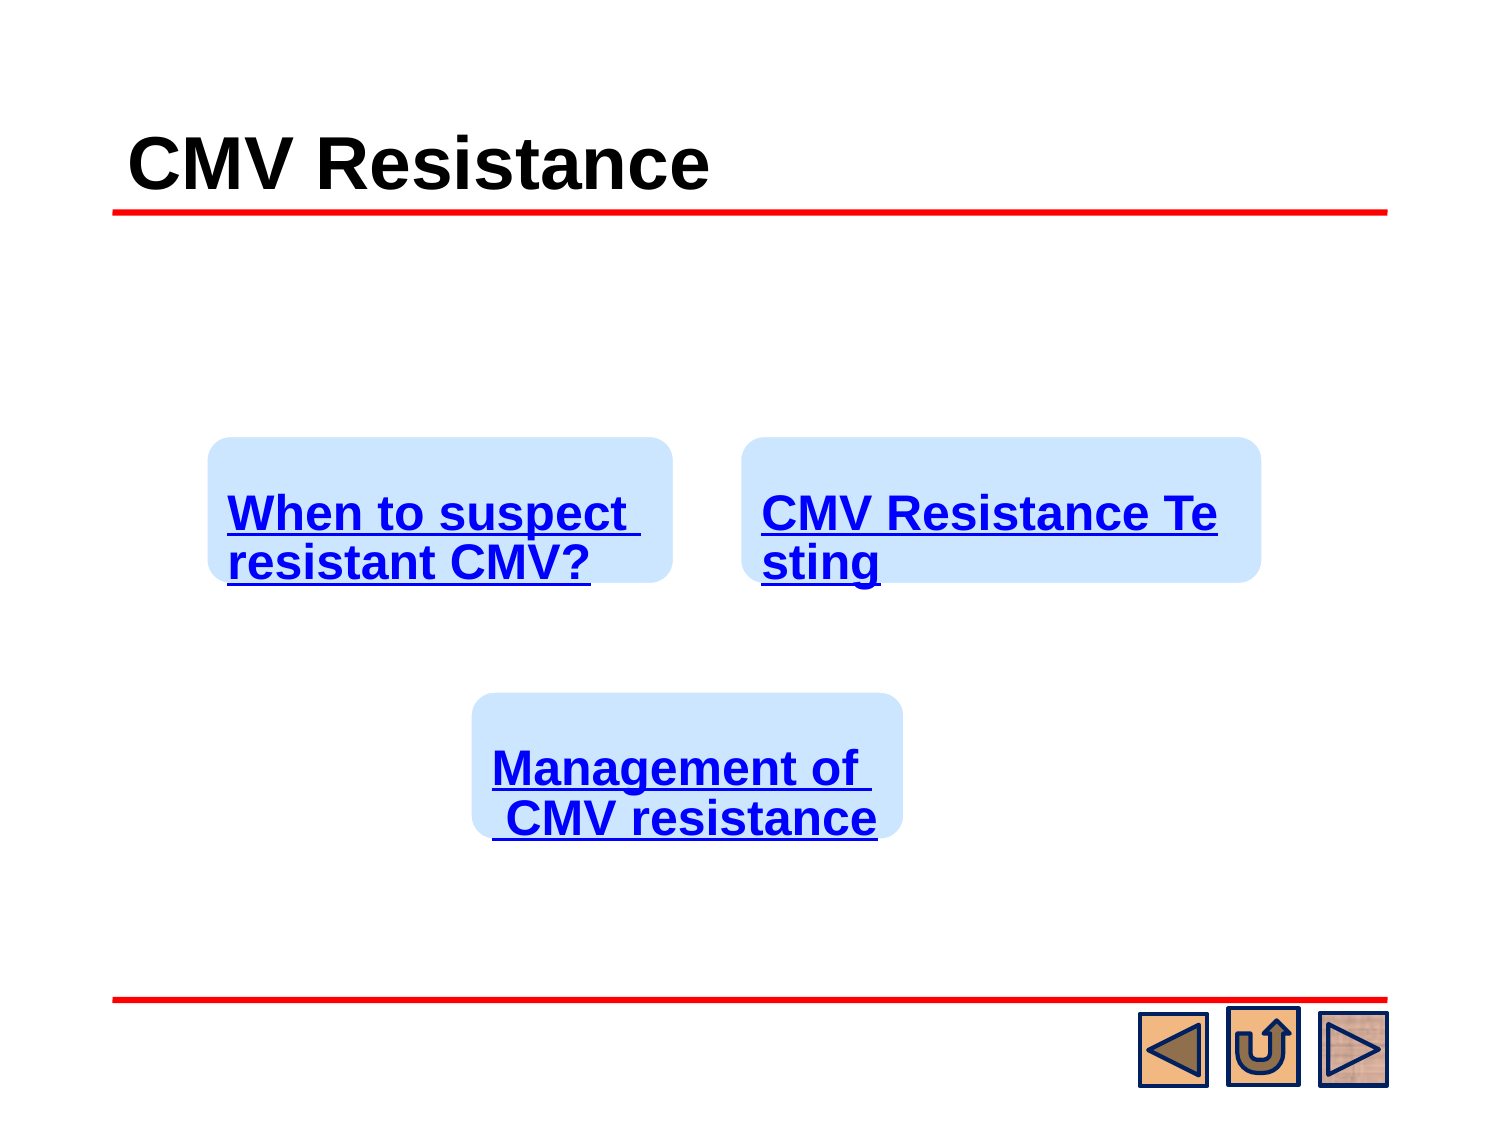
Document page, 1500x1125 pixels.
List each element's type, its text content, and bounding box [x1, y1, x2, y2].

text_box Management of CMV resistance [467, 688, 908, 843]
text_box [1318, 1011, 1389, 1088]
text_box [1226, 1006, 1301, 1087]
text_box CMV Resistance Testing [737, 432, 1266, 588]
text_box When to suspect resistant CMV? [203, 432, 678, 588]
title CMV Resistance [112, 62, 1388, 213]
text_box [1138, 1012, 1209, 1088]
